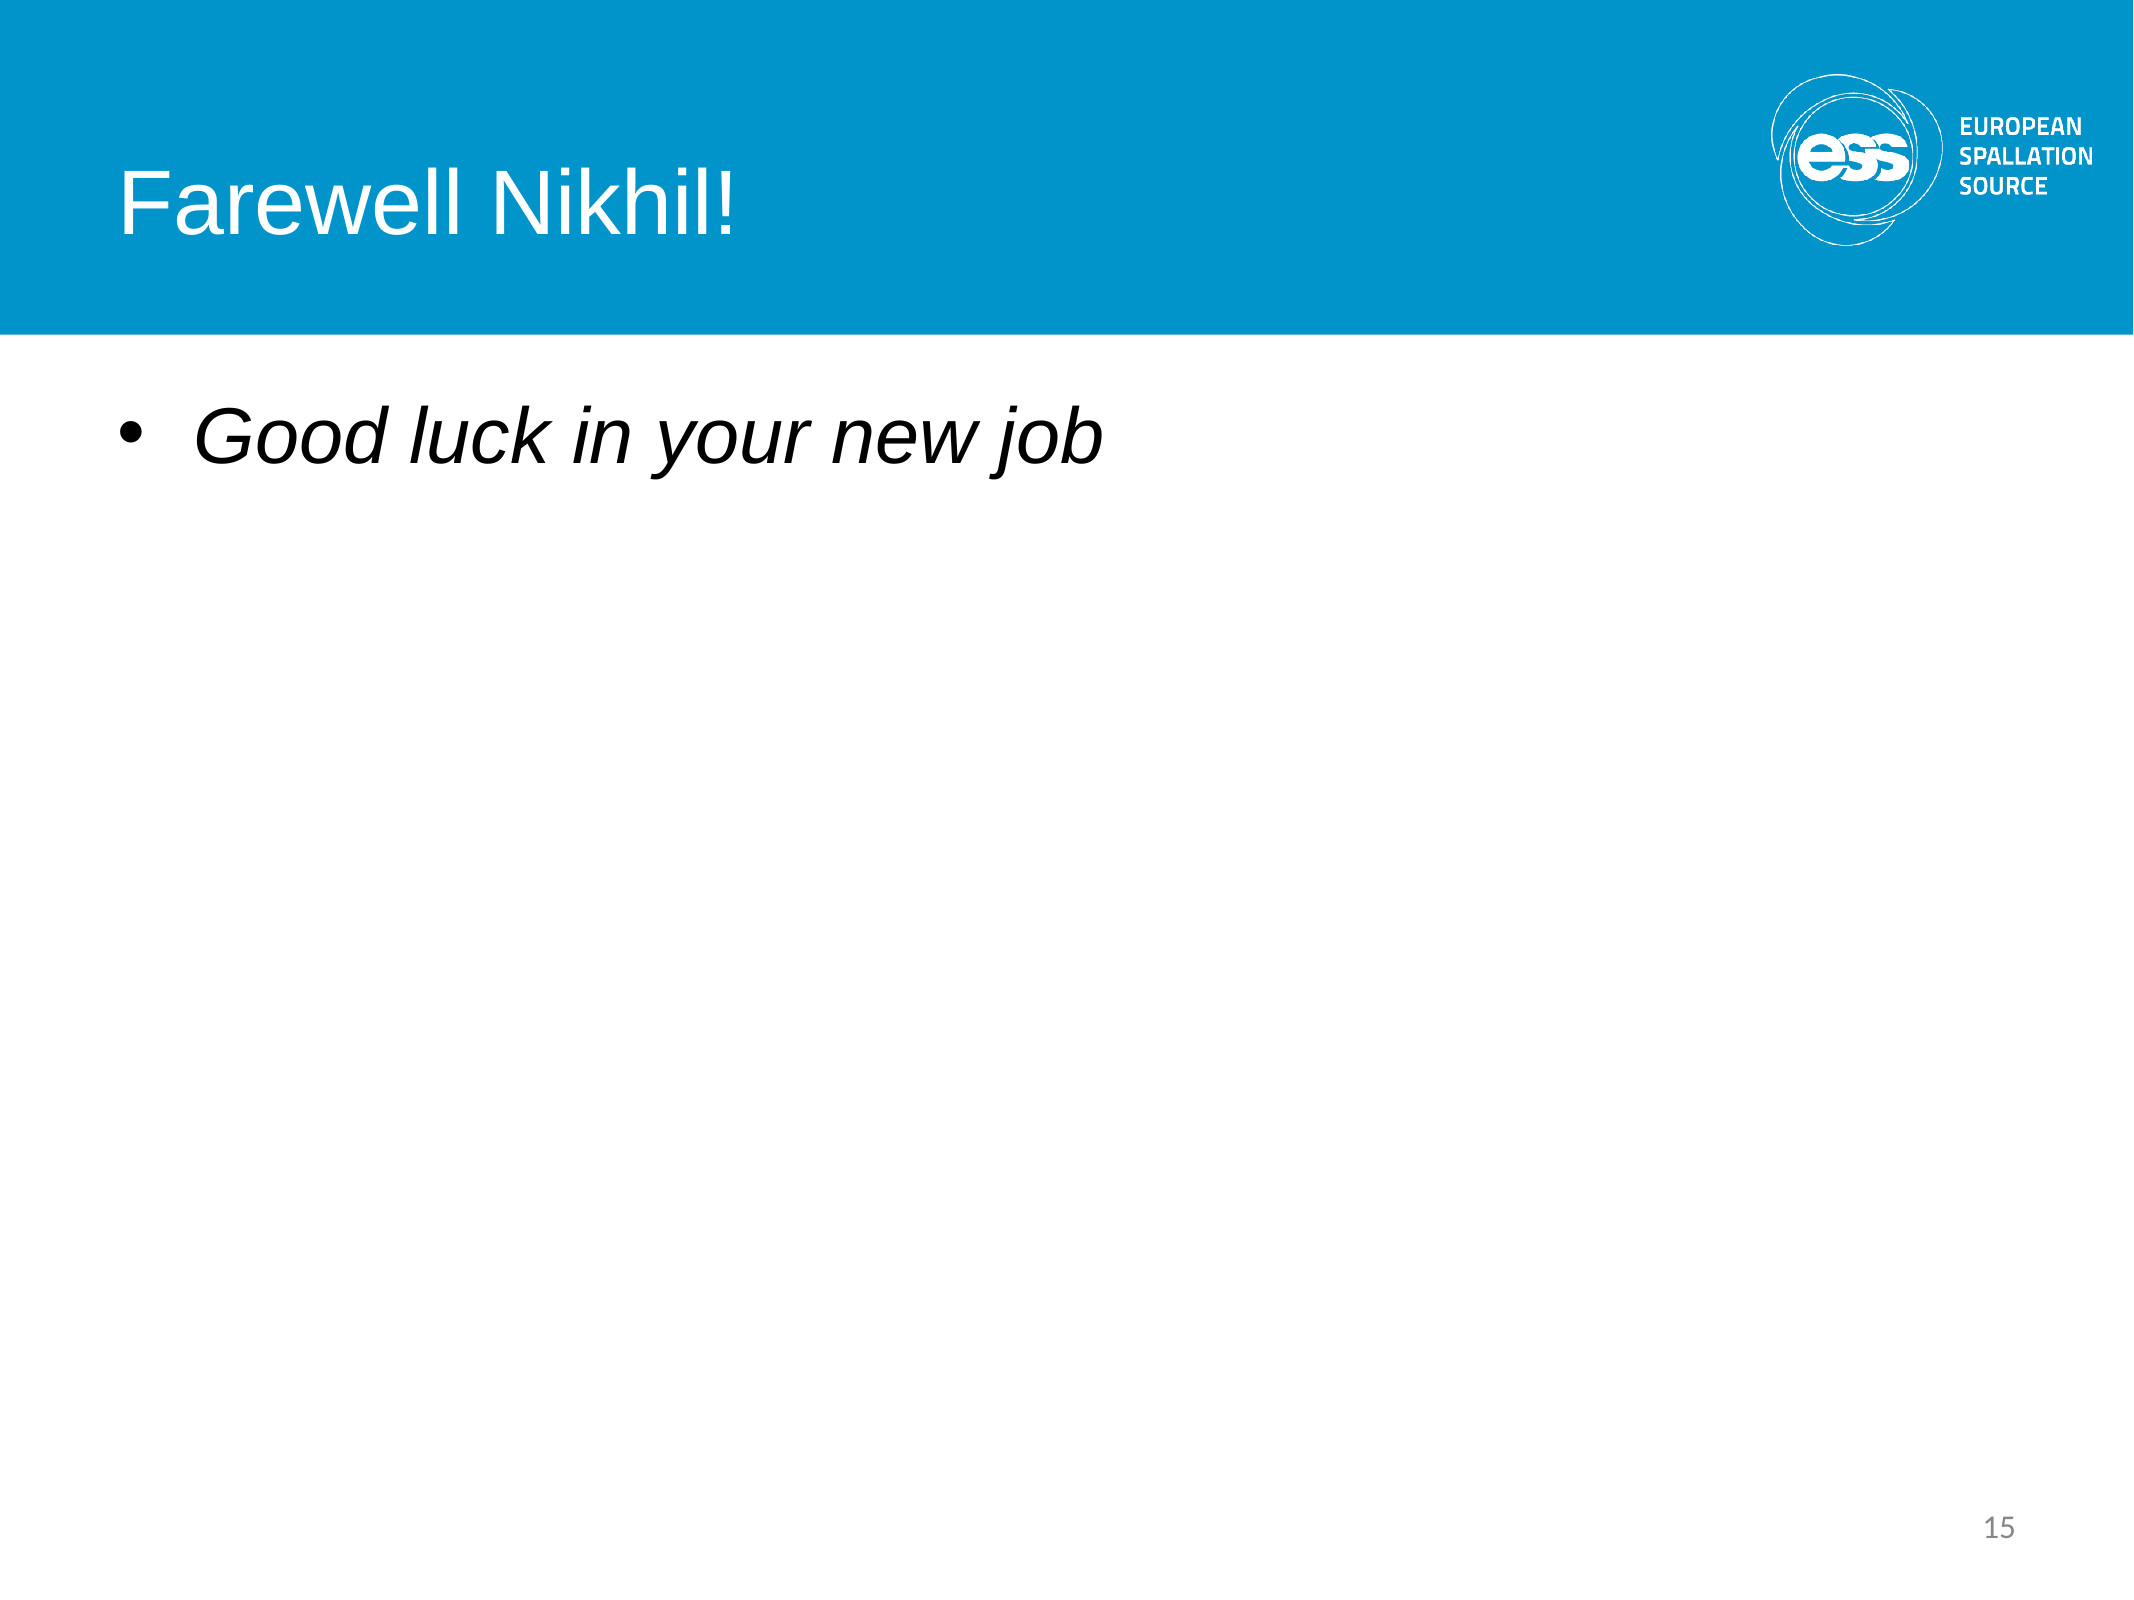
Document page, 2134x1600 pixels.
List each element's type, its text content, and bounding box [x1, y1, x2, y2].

picture [2036, 177, 2046, 194]
picture [1961, 148, 1970, 164]
picture [1975, 118, 1987, 135]
picture [1962, 118, 1971, 134]
picture [2022, 177, 2032, 194]
picture [1961, 177, 1970, 194]
picture [2052, 118, 2063, 134]
slide_number 15 [1967, 1494, 2028, 1557]
picture [2016, 148, 2025, 164]
picture [2039, 118, 2048, 134]
picture [2080, 148, 2084, 164]
picture [2007, 118, 2019, 135]
picture [2042, 148, 2059, 164]
picture [1798, 134, 1909, 181]
picture [2023, 118, 2035, 134]
picture [2084, 148, 2091, 164]
picture [2007, 177, 2018, 194]
picture [1991, 118, 2003, 134]
picture [1988, 148, 2000, 164]
picture [2068, 118, 2075, 134]
list Good luck in your new job [106, 372, 2028, 1430]
picture [1974, 177, 1987, 194]
picture [2063, 148, 2075, 164]
picture [2028, 148, 2040, 164]
title Farewell Nikhil! [106, 63, 1773, 332]
picture [2075, 118, 2080, 134]
picture [1991, 177, 2002, 194]
picture [1975, 148, 1986, 164]
picture [2004, 148, 2013, 164]
